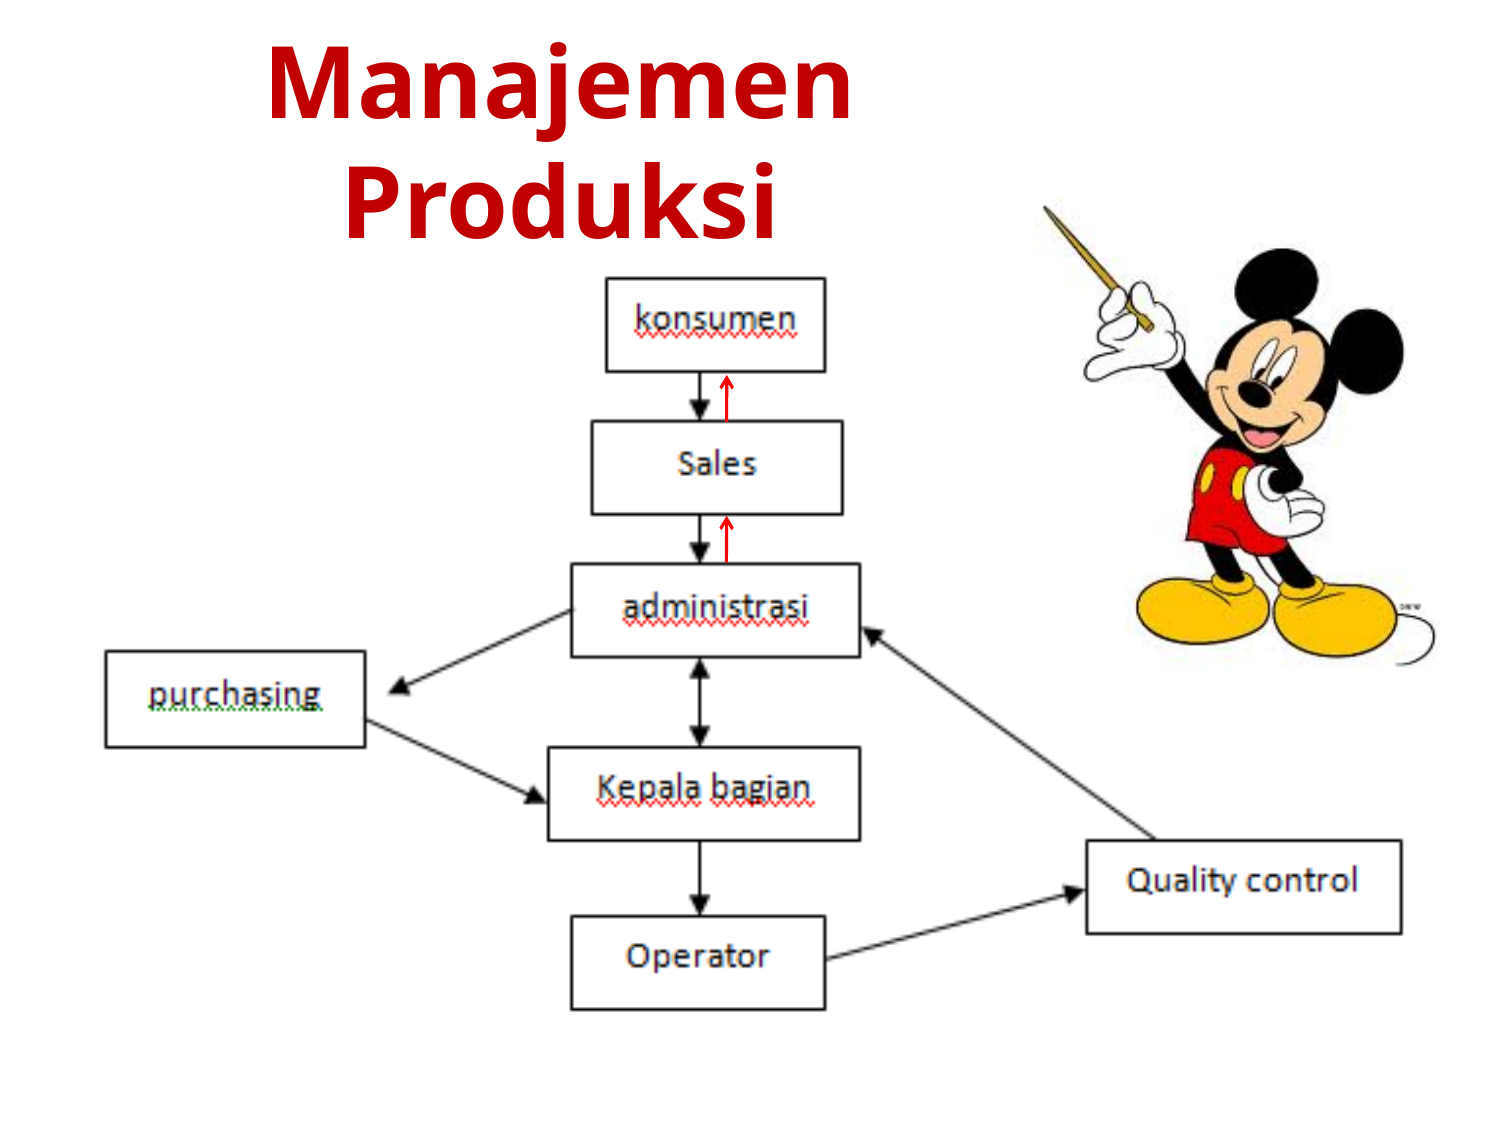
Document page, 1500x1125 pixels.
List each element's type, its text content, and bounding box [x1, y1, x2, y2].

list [88, 243, 1424, 1041]
picture [1033, 195, 1442, 673]
title Manajemen Produksi [75, 45, 1046, 233]
